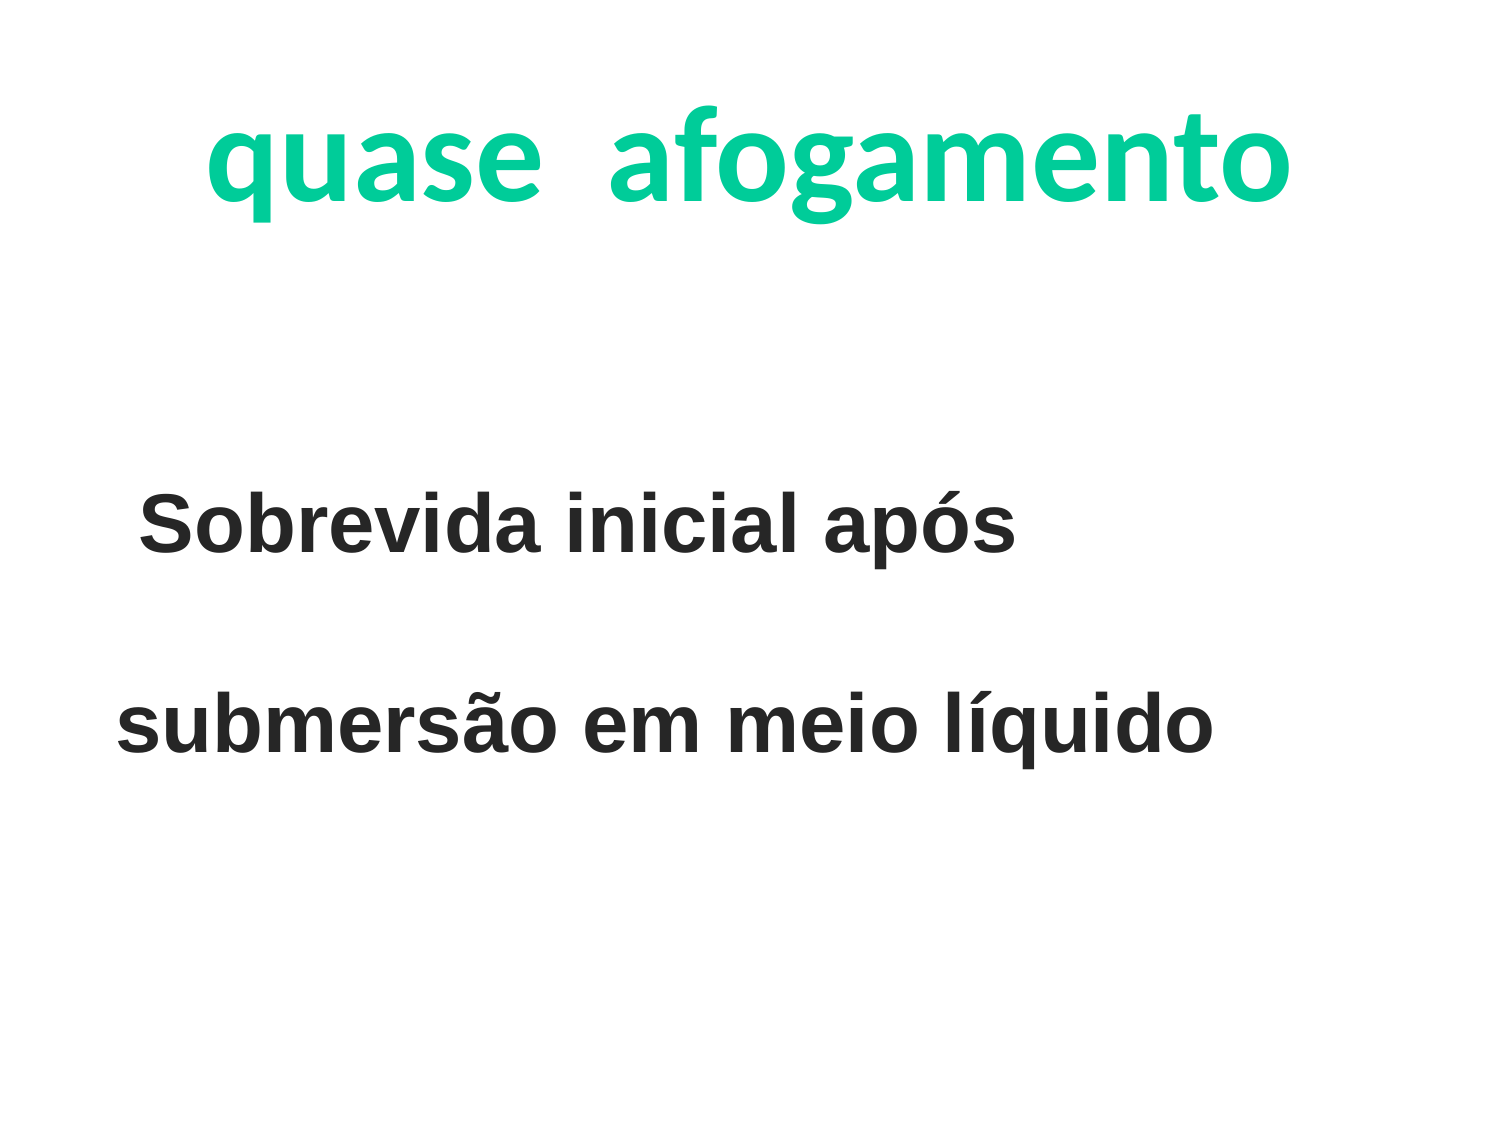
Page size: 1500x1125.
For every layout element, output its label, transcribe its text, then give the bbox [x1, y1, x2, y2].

text_box quase afogamento [27, 57, 1473, 237]
text_box [125, 492, 1393, 658]
text_box Sobrevida inicial após submersão em meio líquido [100, 361, 1400, 777]
